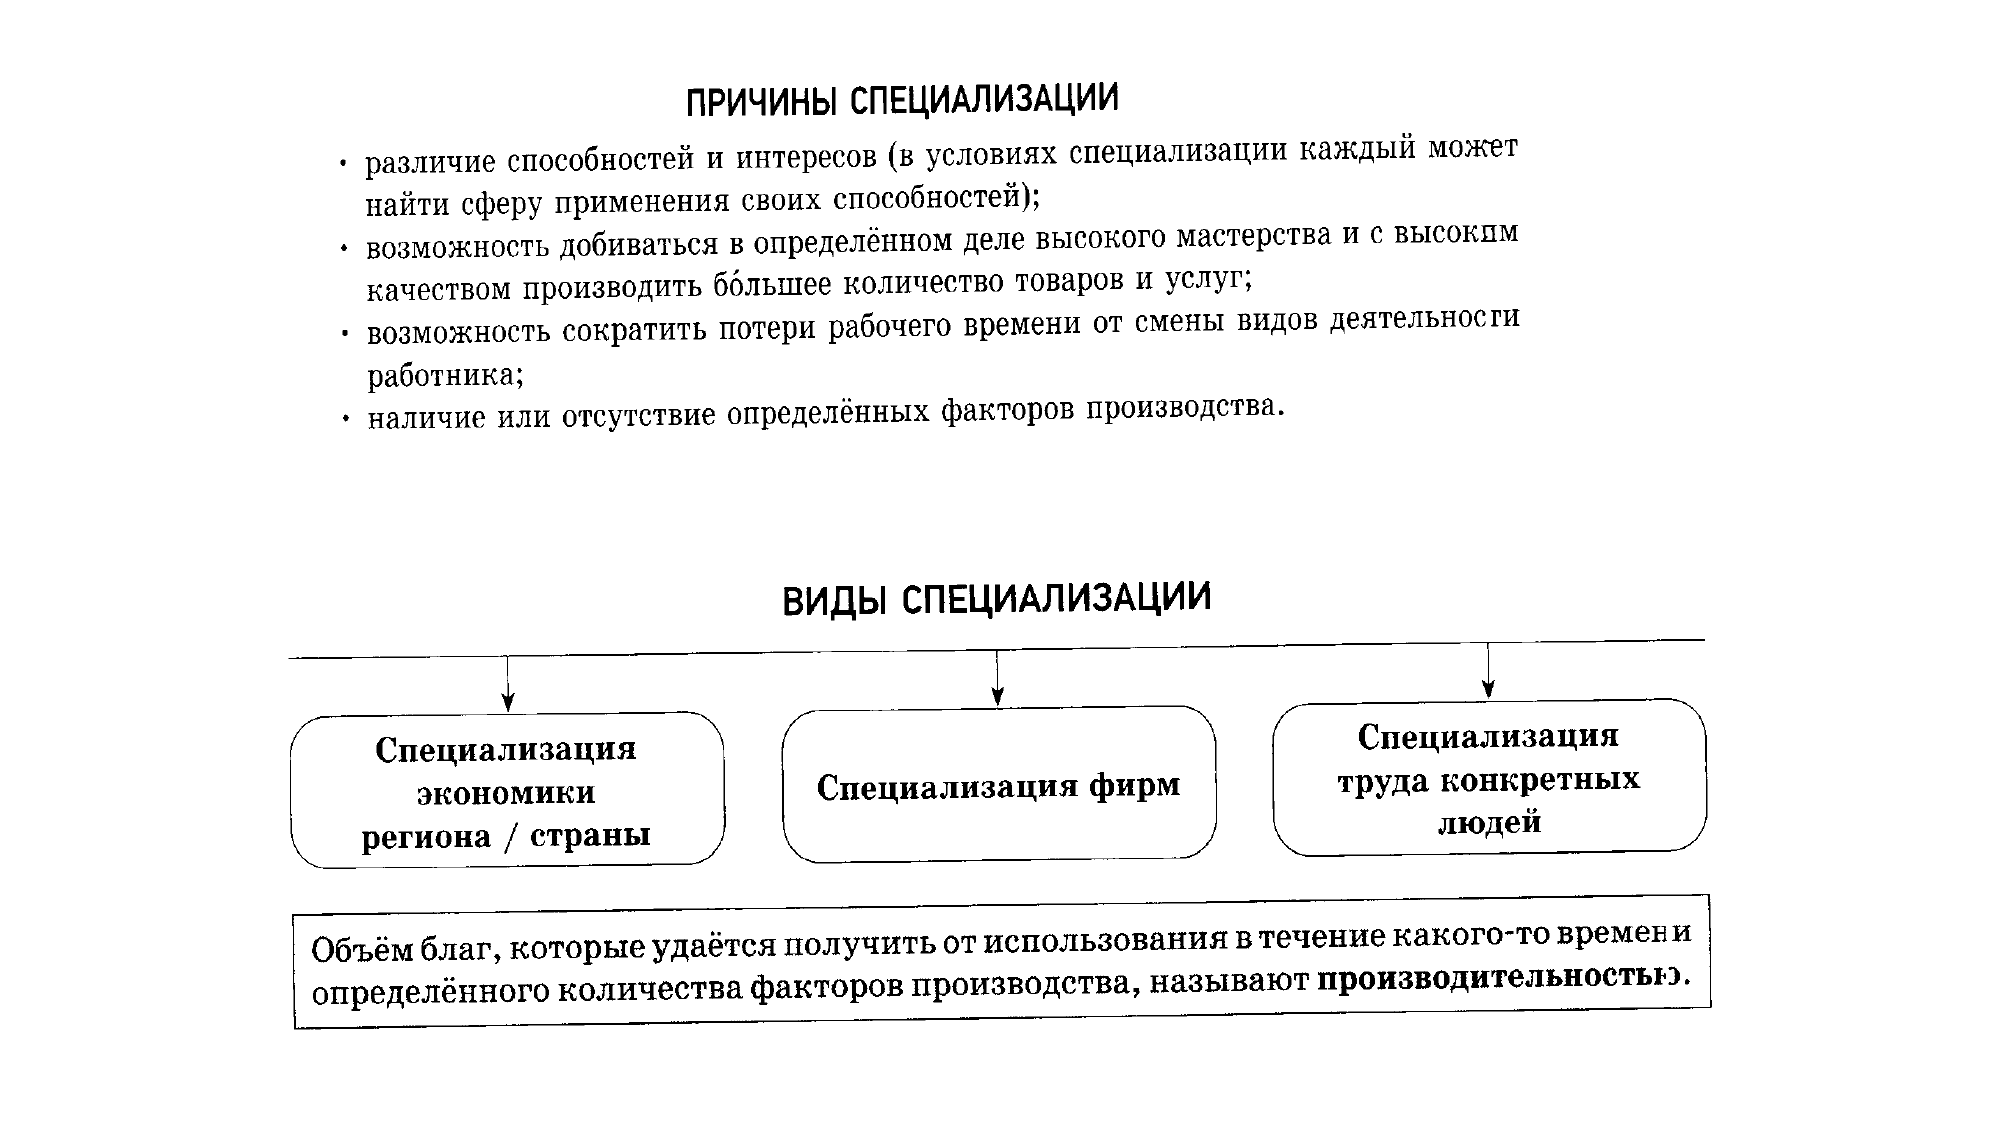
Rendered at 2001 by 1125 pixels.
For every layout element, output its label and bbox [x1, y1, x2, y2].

picture [179, 547, 1832, 1052]
picture [198, 38, 1632, 468]
